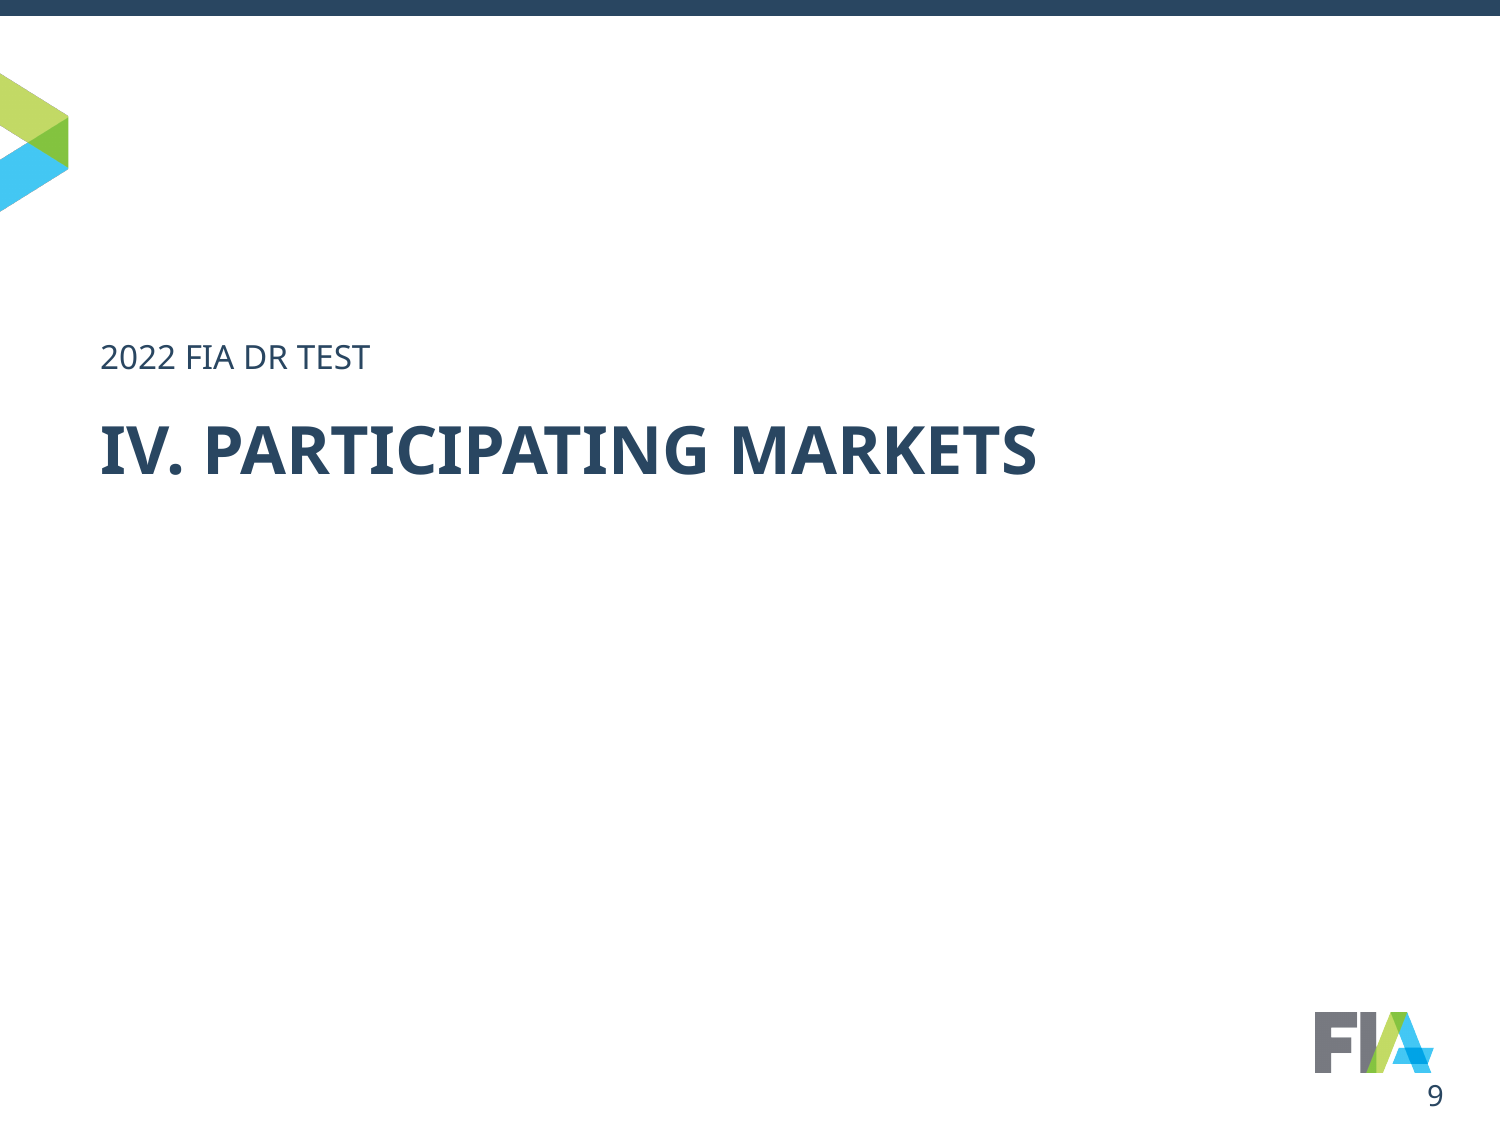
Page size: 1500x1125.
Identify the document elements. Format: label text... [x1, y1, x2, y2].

picture [1315, 1012, 1434, 1073]
title IV. PARTICIPATING MARKETS [85, 409, 1079, 543]
list 2022 FIA DR TEST [85, 333, 569, 398]
